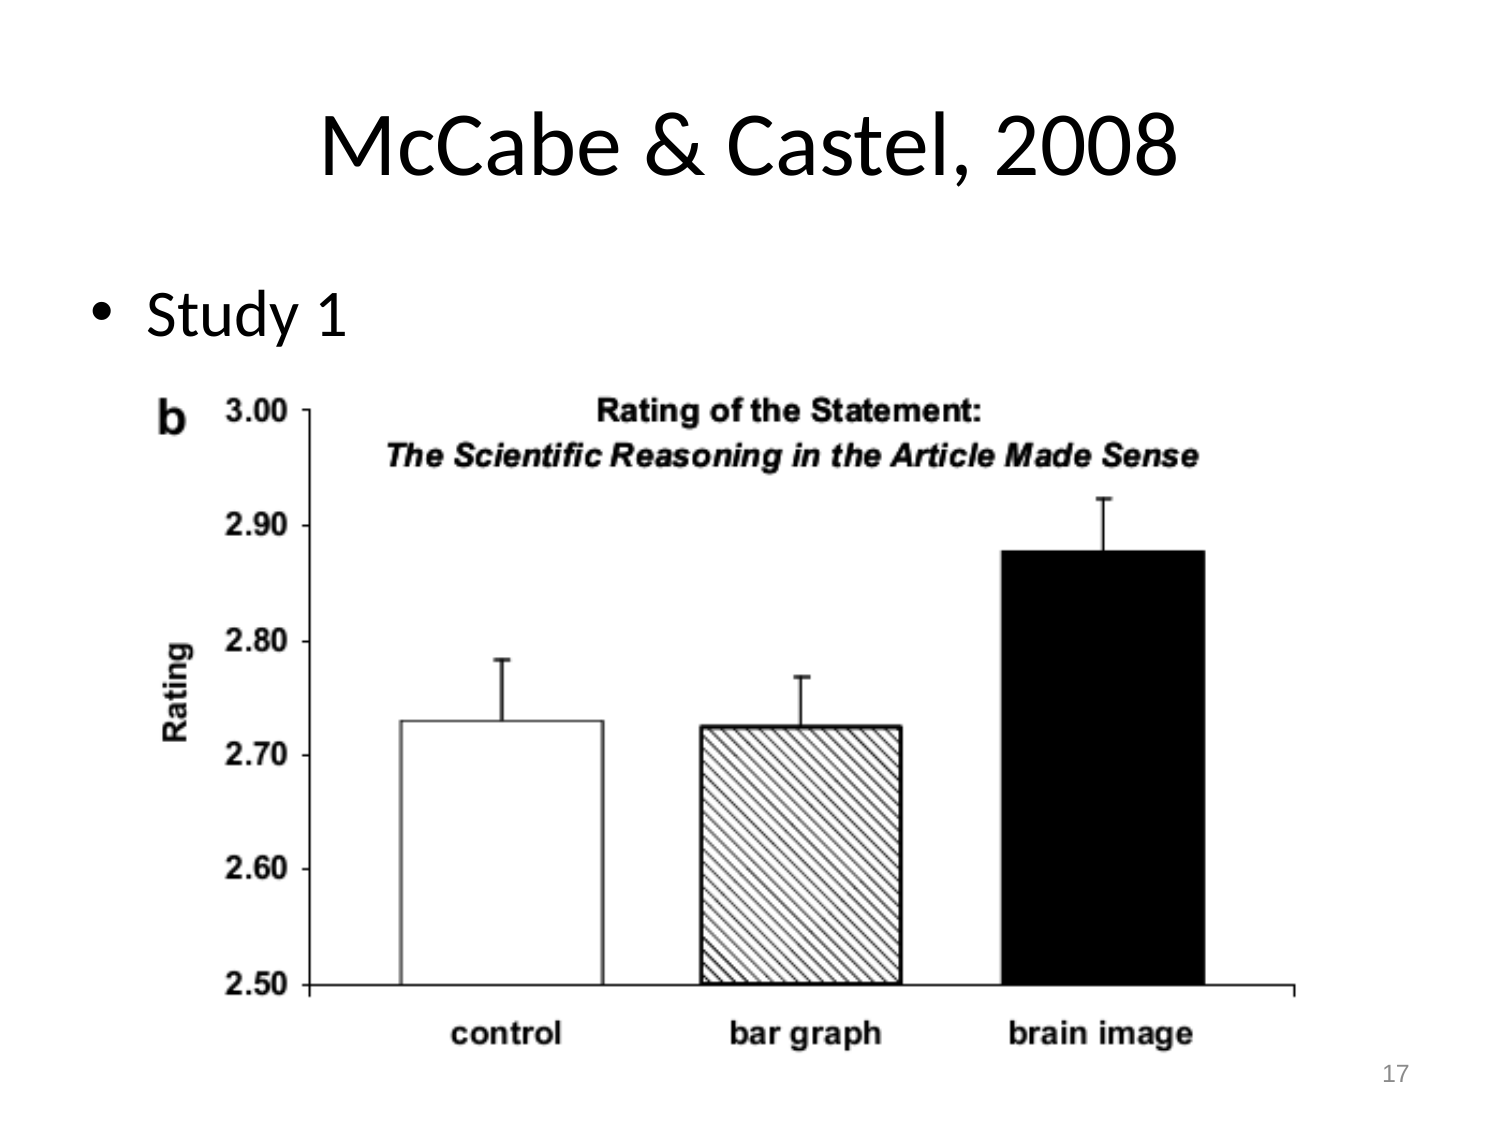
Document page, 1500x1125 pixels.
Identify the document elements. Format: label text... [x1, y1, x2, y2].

picture [115, 376, 1384, 1064]
list Study 1 [75, 262, 1425, 1005]
title McCabe & Castel, 2008 [75, 45, 1425, 233]
slide_number 17 [1074, 1042, 1425, 1103]
